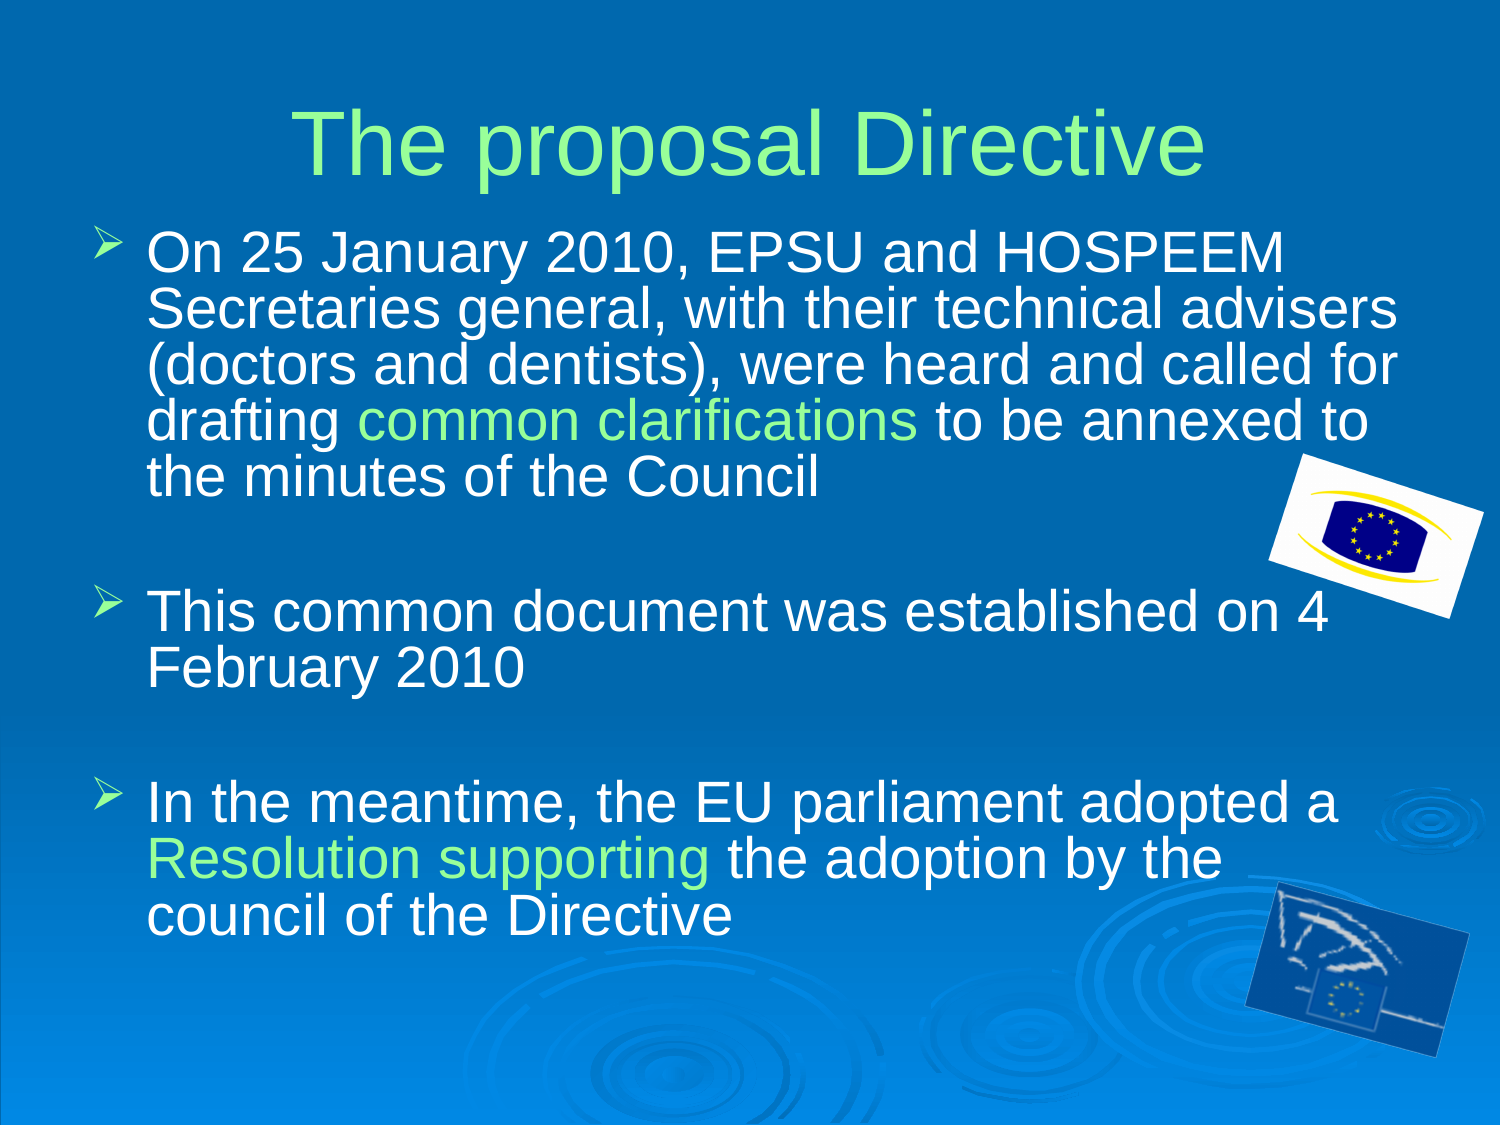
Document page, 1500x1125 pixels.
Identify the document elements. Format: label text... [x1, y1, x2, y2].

picture [1269, 454, 1483, 618]
list On 25 January 2010, EPSU and HOSPEEM Secretaries general, with their technical advisers (doctors and dentists), were heard and called for drafting common clarifications to be annexed to the minutes of the Council This common document was established on 4 February 2010 In the meantime, the EU parliament adopted a Resolution supporting the adoption by the council of the Directive [75, 220, 1425, 1005]
picture [1246, 883, 1469, 1057]
title The proposal Directive [75, 45, 1425, 220]
